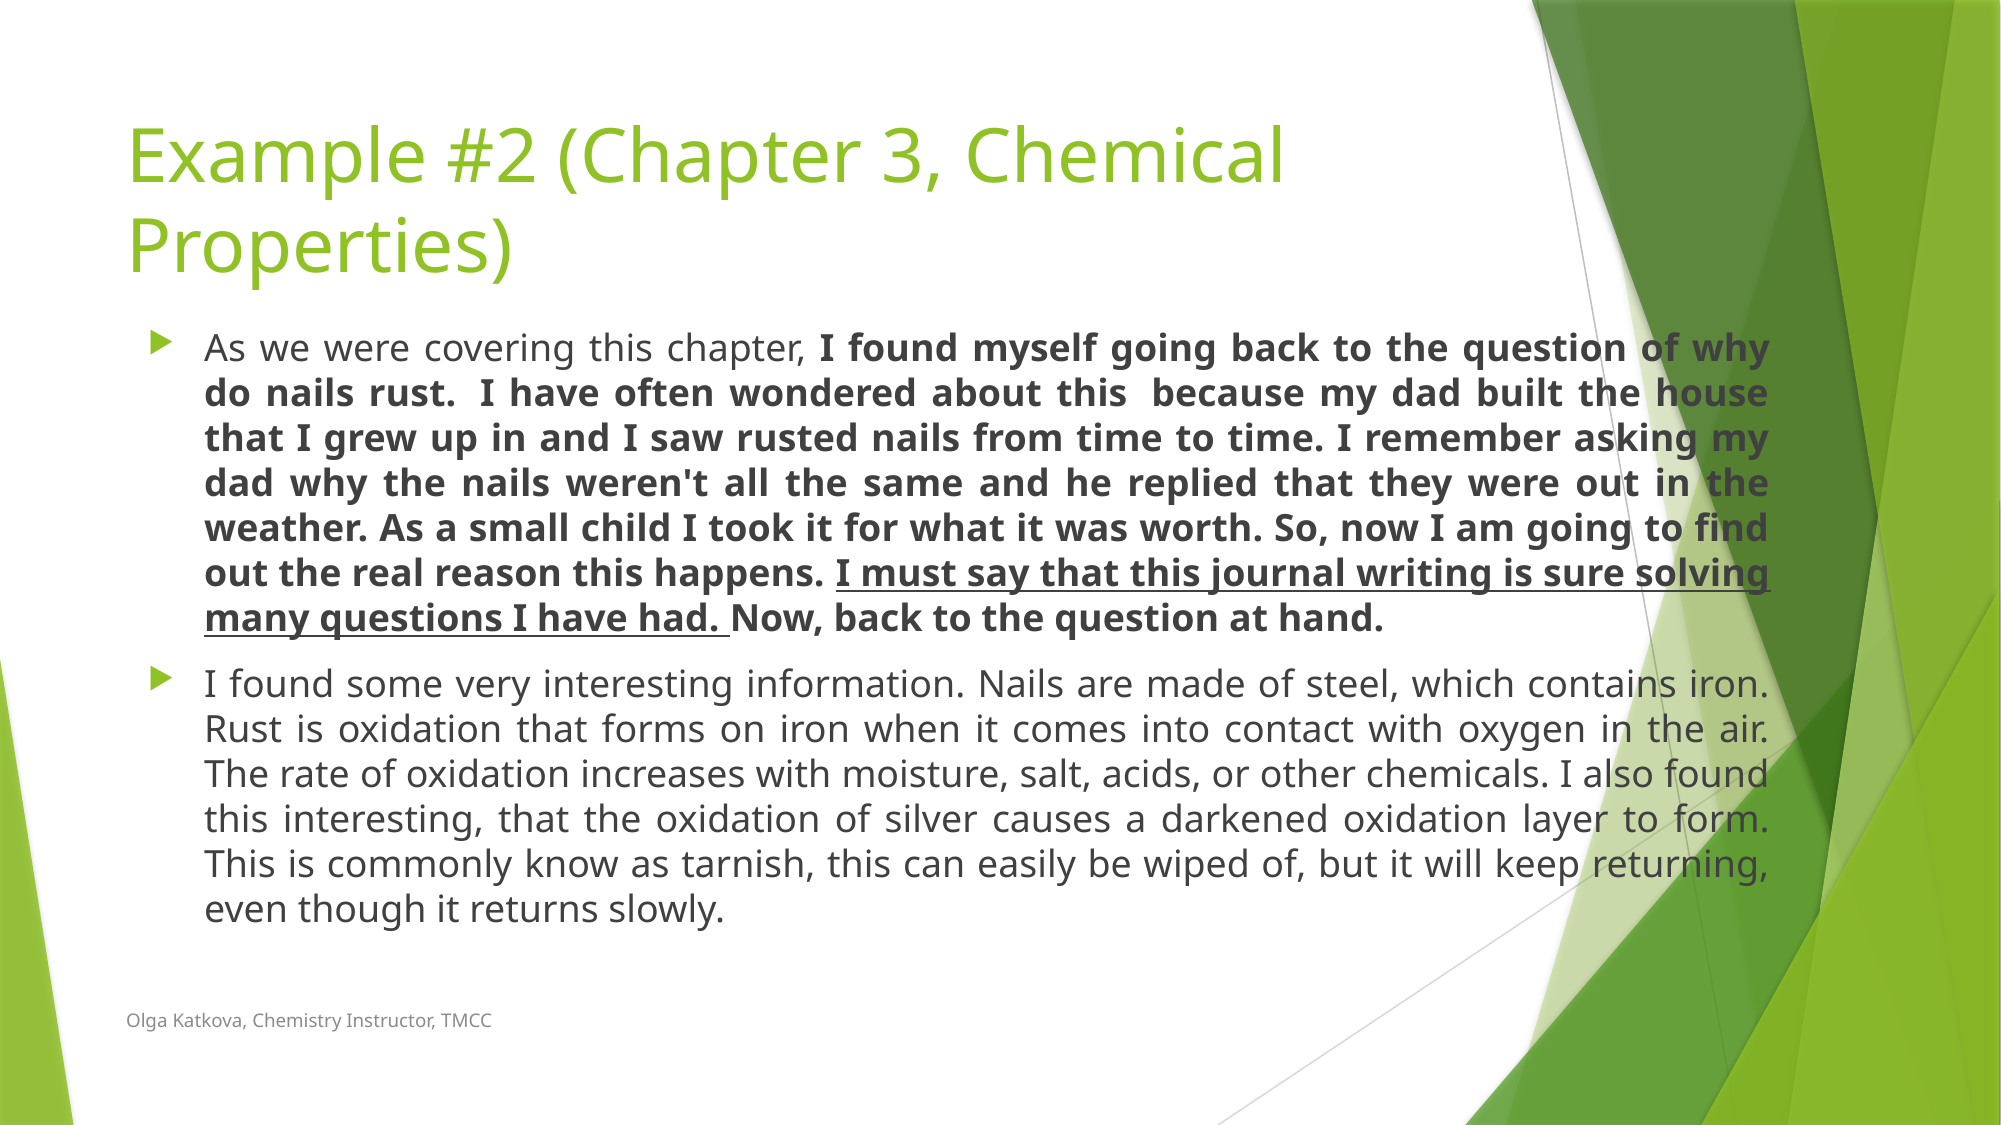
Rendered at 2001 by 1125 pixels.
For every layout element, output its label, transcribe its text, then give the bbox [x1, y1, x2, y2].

title Example #2 (Chapter 3, Chemical Properties) [111, 99, 1522, 317]
footer Olga Katkova, Chemistry Instructor, TMCC [111, 991, 1145, 1051]
list As we were covering this chapter, I found myself going back to the question of why do nails rust. I have often wondered about this because my dad built the house that I grew up in and I saw rusted nails from time to time. I remember asking my dad why the nails weren't all the same and he replied that they were out in the weather. As a small child I took it for what it was worth. So, now I am going to find out the real reason this happens. I must say that this journal writing is sure solving many questions I have had. Now, back to the question at hand. I found some very interesting information. Nails are made of steel, which contains iron. Rust is oxidation that forms on iron when it comes into contact with oxygen in the air. The rate of oxidation increases with moisture, salt, acids, or other chemicals. I also found this interesting, that the oxidation of silver causes a darkened oxidation layer to form. This is commonly know as tarnish, this can easily be wiped of, but it will keep returning, even though it returns slowly. [132, 316, 1786, 1113]
